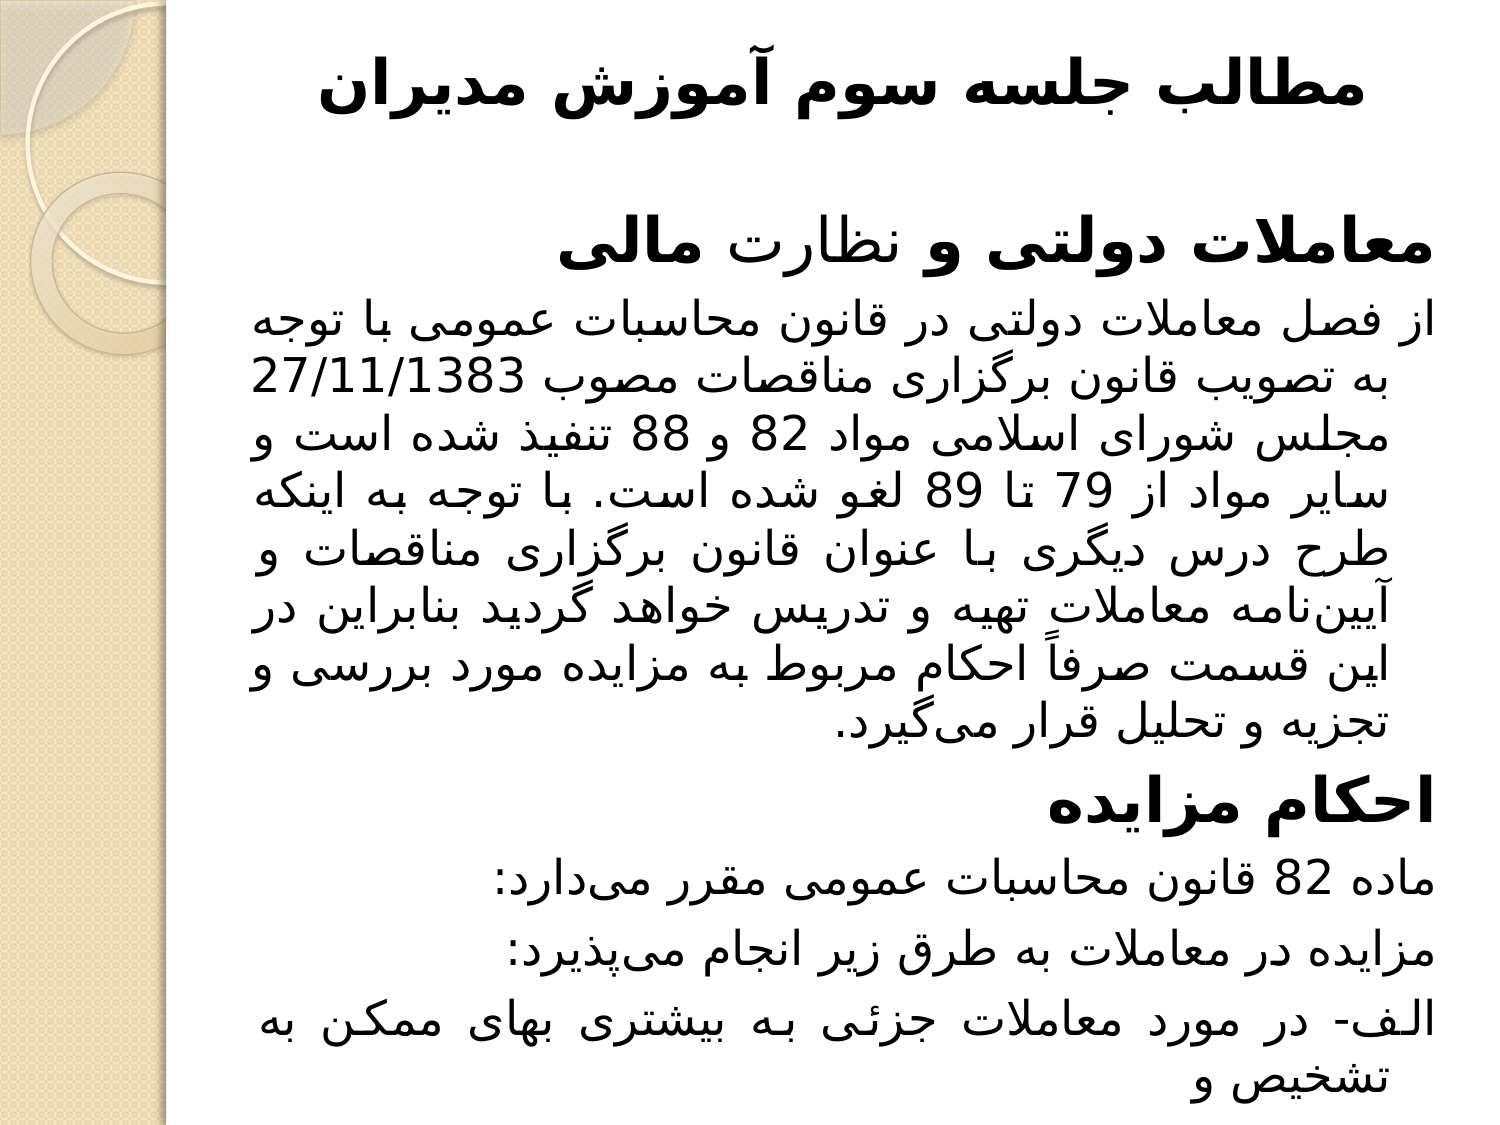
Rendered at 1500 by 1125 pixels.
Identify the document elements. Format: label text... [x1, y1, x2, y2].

list مطالب جلسه سوم آموزش مدیران معاملات دولتی و نظارت مالی از فصل معاملات دولتی در قانون محاسبات عمومی با توجه به تصویب قانون برگزاری مناقصات مصوب 27/11/1383 مجلس شورای اسلامی مواد 82 و 88 تنفیذ شده است و سایر مواد از 79 تا 89 لغو شده است. با توجه به اینکه طرح درس دیگری با عنوان قانون برگزاری مناقصات و آیین‌نامه معاملات تهیه و تدریس خواهد گردید بنابراین در این قسمت صرفاً احکام مربوط به مزایده مورد بررسی و تجزیه و تحلیل قرار می‌گیرد. احکام مزایده ماده 82 قانون محاسبات عمومی مقرر می‌دارد: مزایده در معاملات به طرق زیر انجام می‌پذیرد: الف- در مورد معاملات جزئی به بیشتری بهای ممکن به تشخیص و [235, 35, 1466, 1025]
